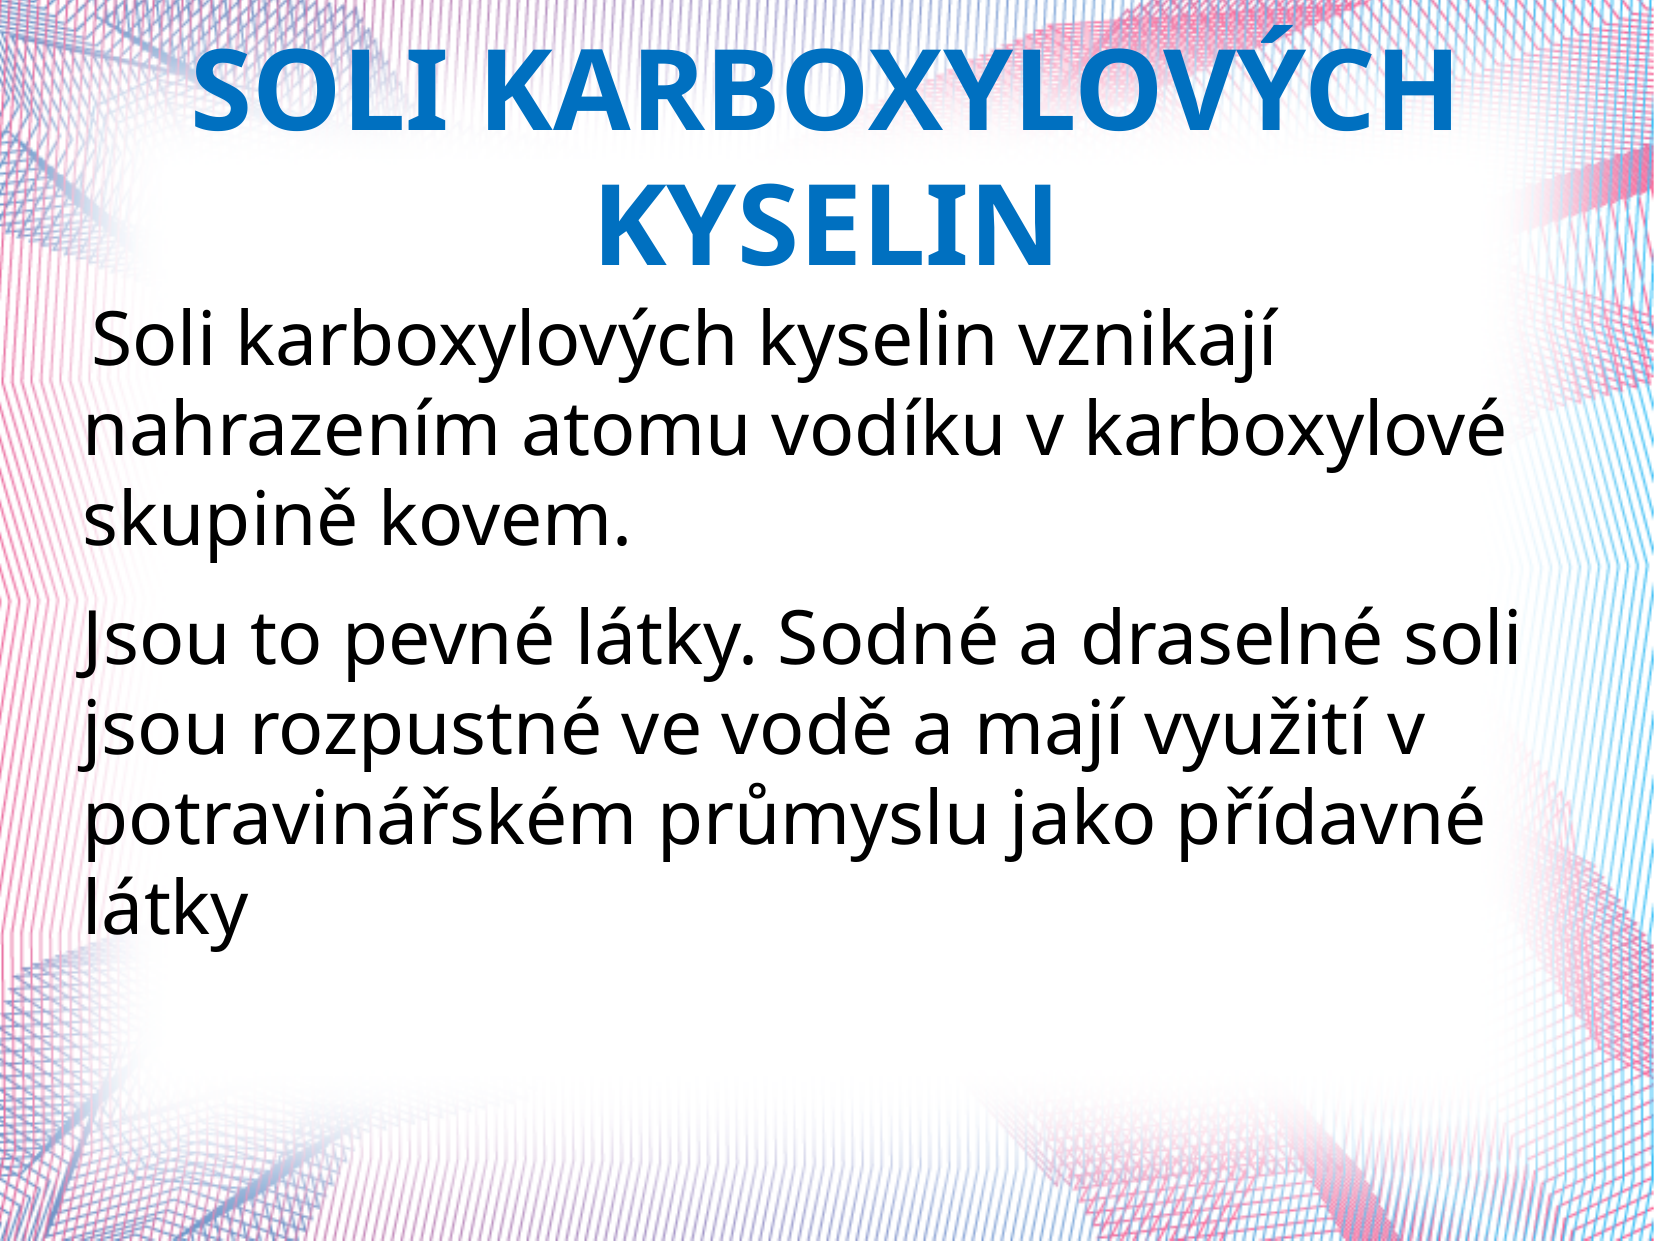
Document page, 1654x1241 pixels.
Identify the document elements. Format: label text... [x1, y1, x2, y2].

picture [0, 0, 1654, 1241]
title SOLI KARBOXYLOVÝCH KYSELIN [82, 49, 1571, 257]
list Soli karboxylových kyselin vznikají nahrazením atomu vodíku v karboxylové skupině kovem. Jsou to pevné látky. Sodné a draselné soli jsou rozpustné ve vodě a mají využití v potravinářském průmyslu jako přídavné látky [82, 290, 1571, 1010]
